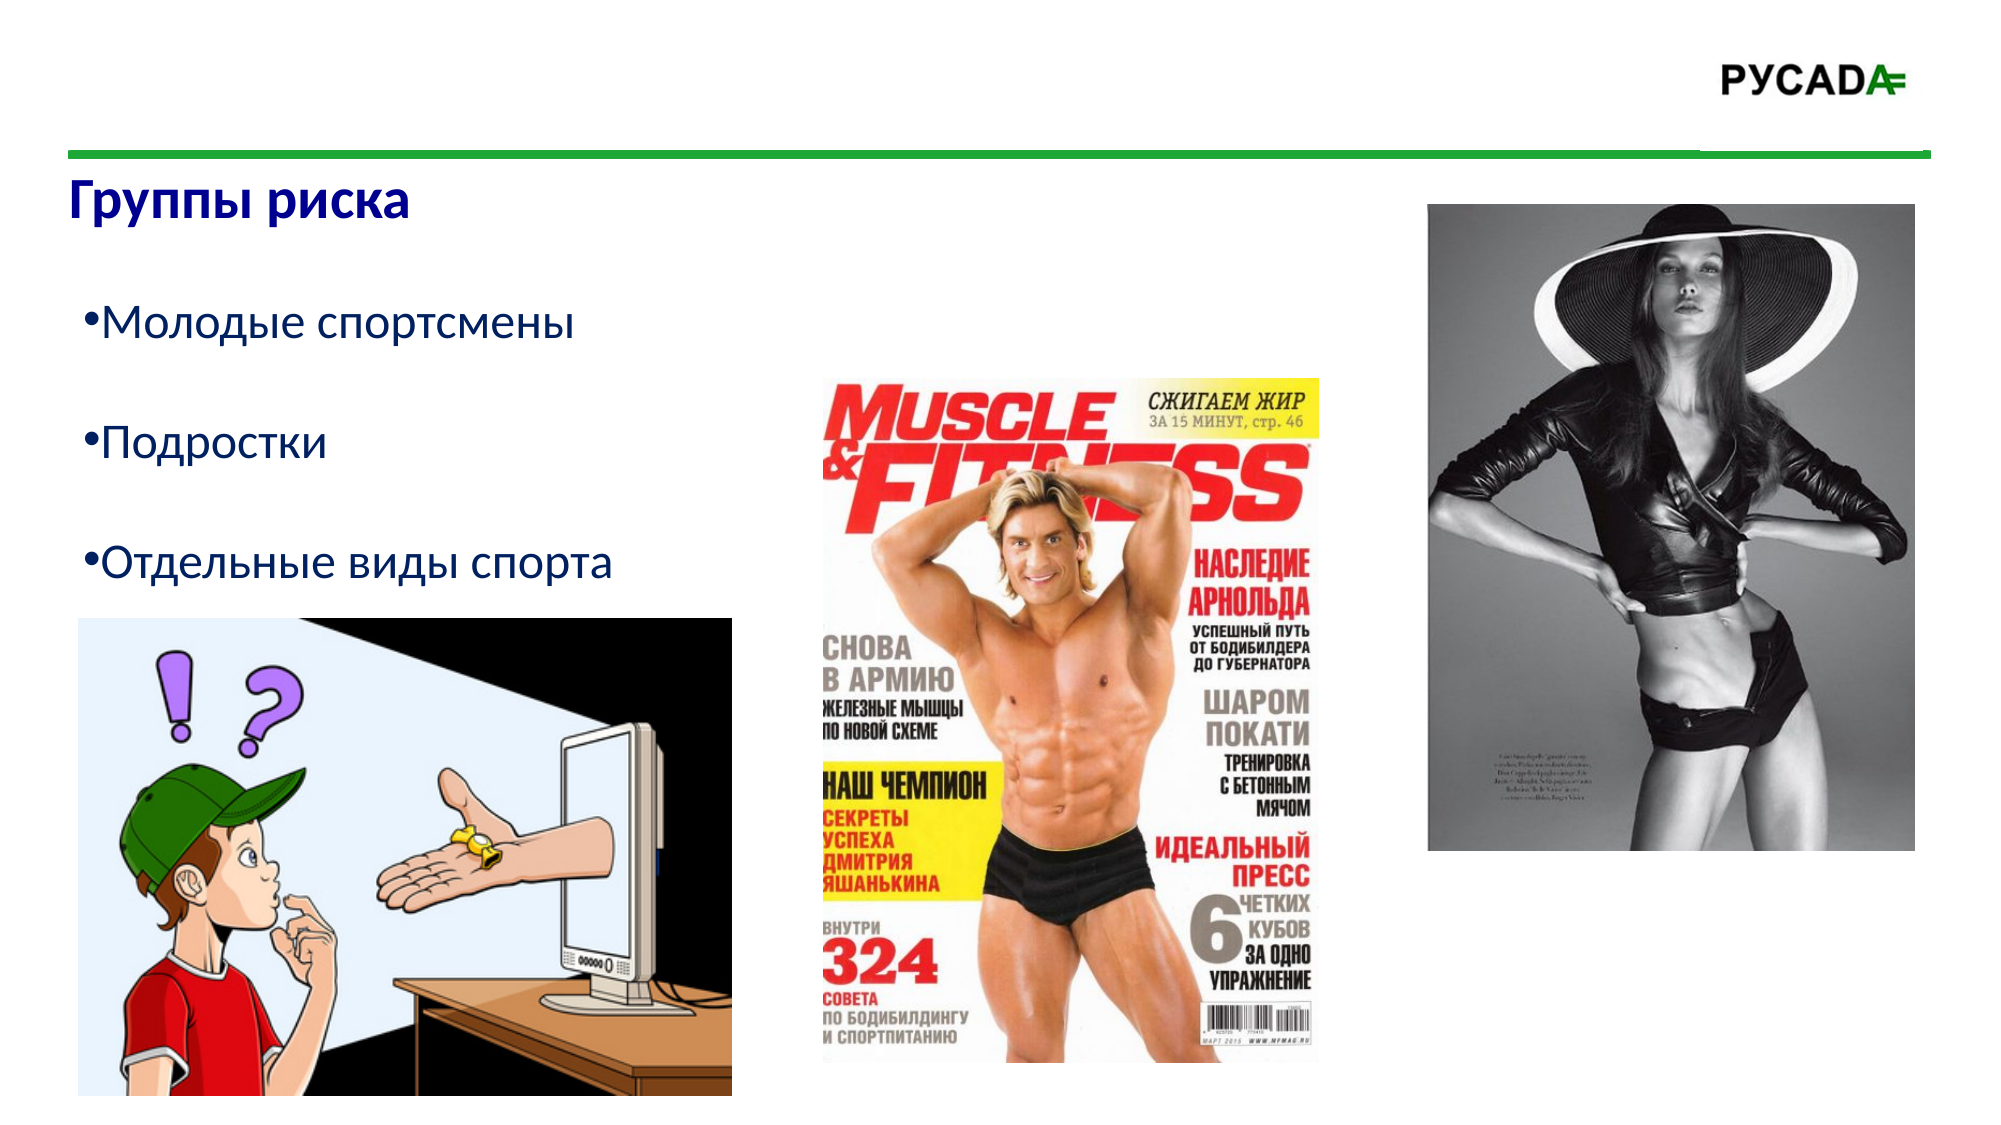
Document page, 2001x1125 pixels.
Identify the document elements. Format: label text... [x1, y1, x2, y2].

picture [823, 378, 1319, 1063]
picture [1426, 204, 1915, 851]
picture [78, 618, 732, 1096]
picture [68, 13, 1931, 159]
text_box Молодые спортсмены Подростки Отдельные виды спорта [68, 281, 659, 776]
text_box Группы риска [41, 149, 1346, 241]
